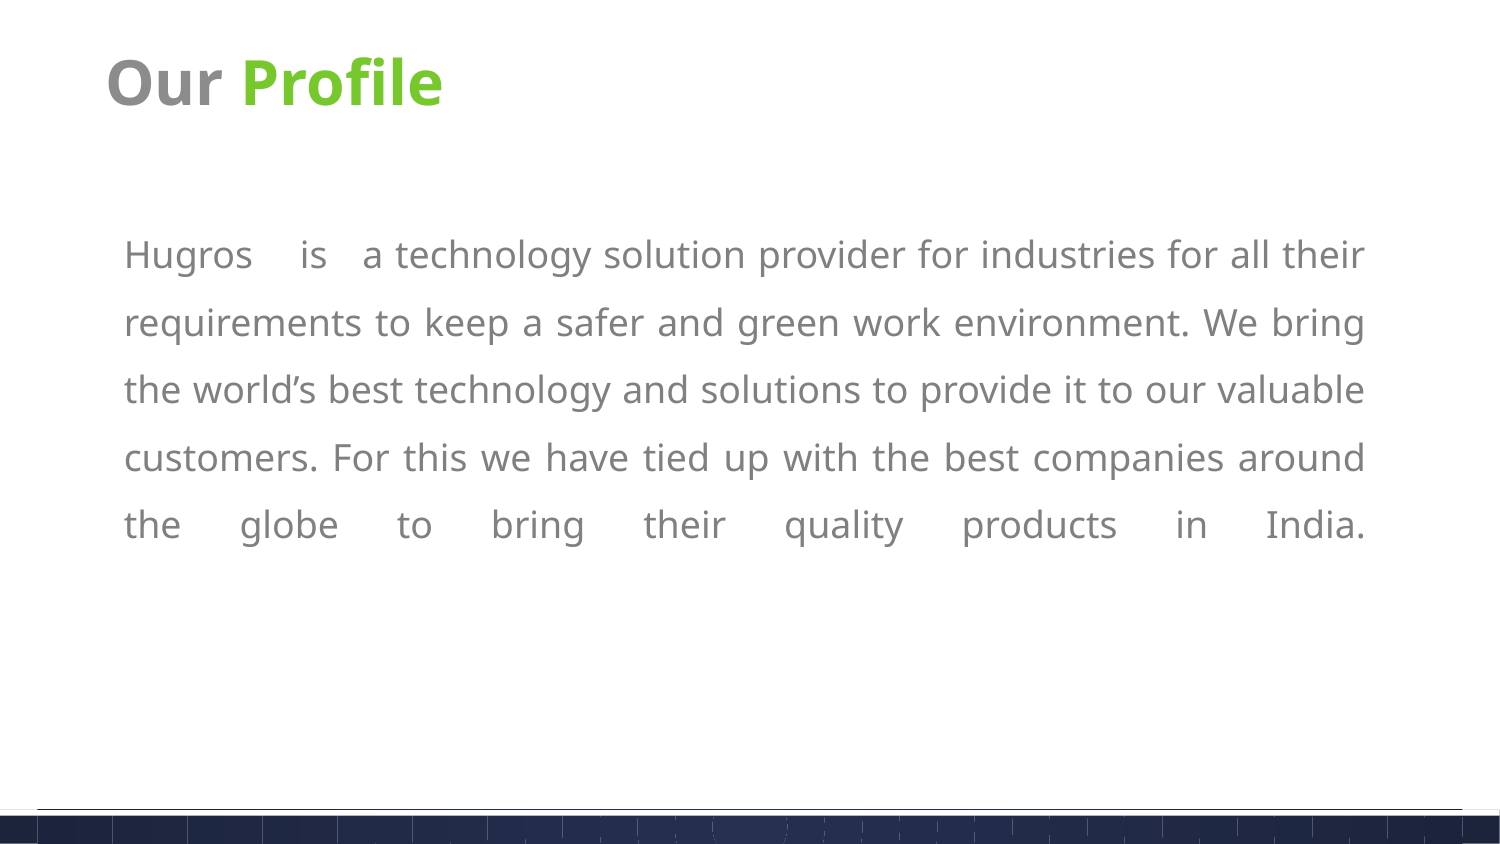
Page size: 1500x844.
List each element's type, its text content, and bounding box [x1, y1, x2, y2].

text_box Our Profile [93, 37, 751, 124]
title Hugros is a technology solution provider for industries for all their requirements to keep a safer and green work environment. We bring the world’s best technology and solutions to provide it to our valuable customers. For this we have tied up with the best companies around the globe to bring their quality products in India. [112, 174, 1379, 597]
